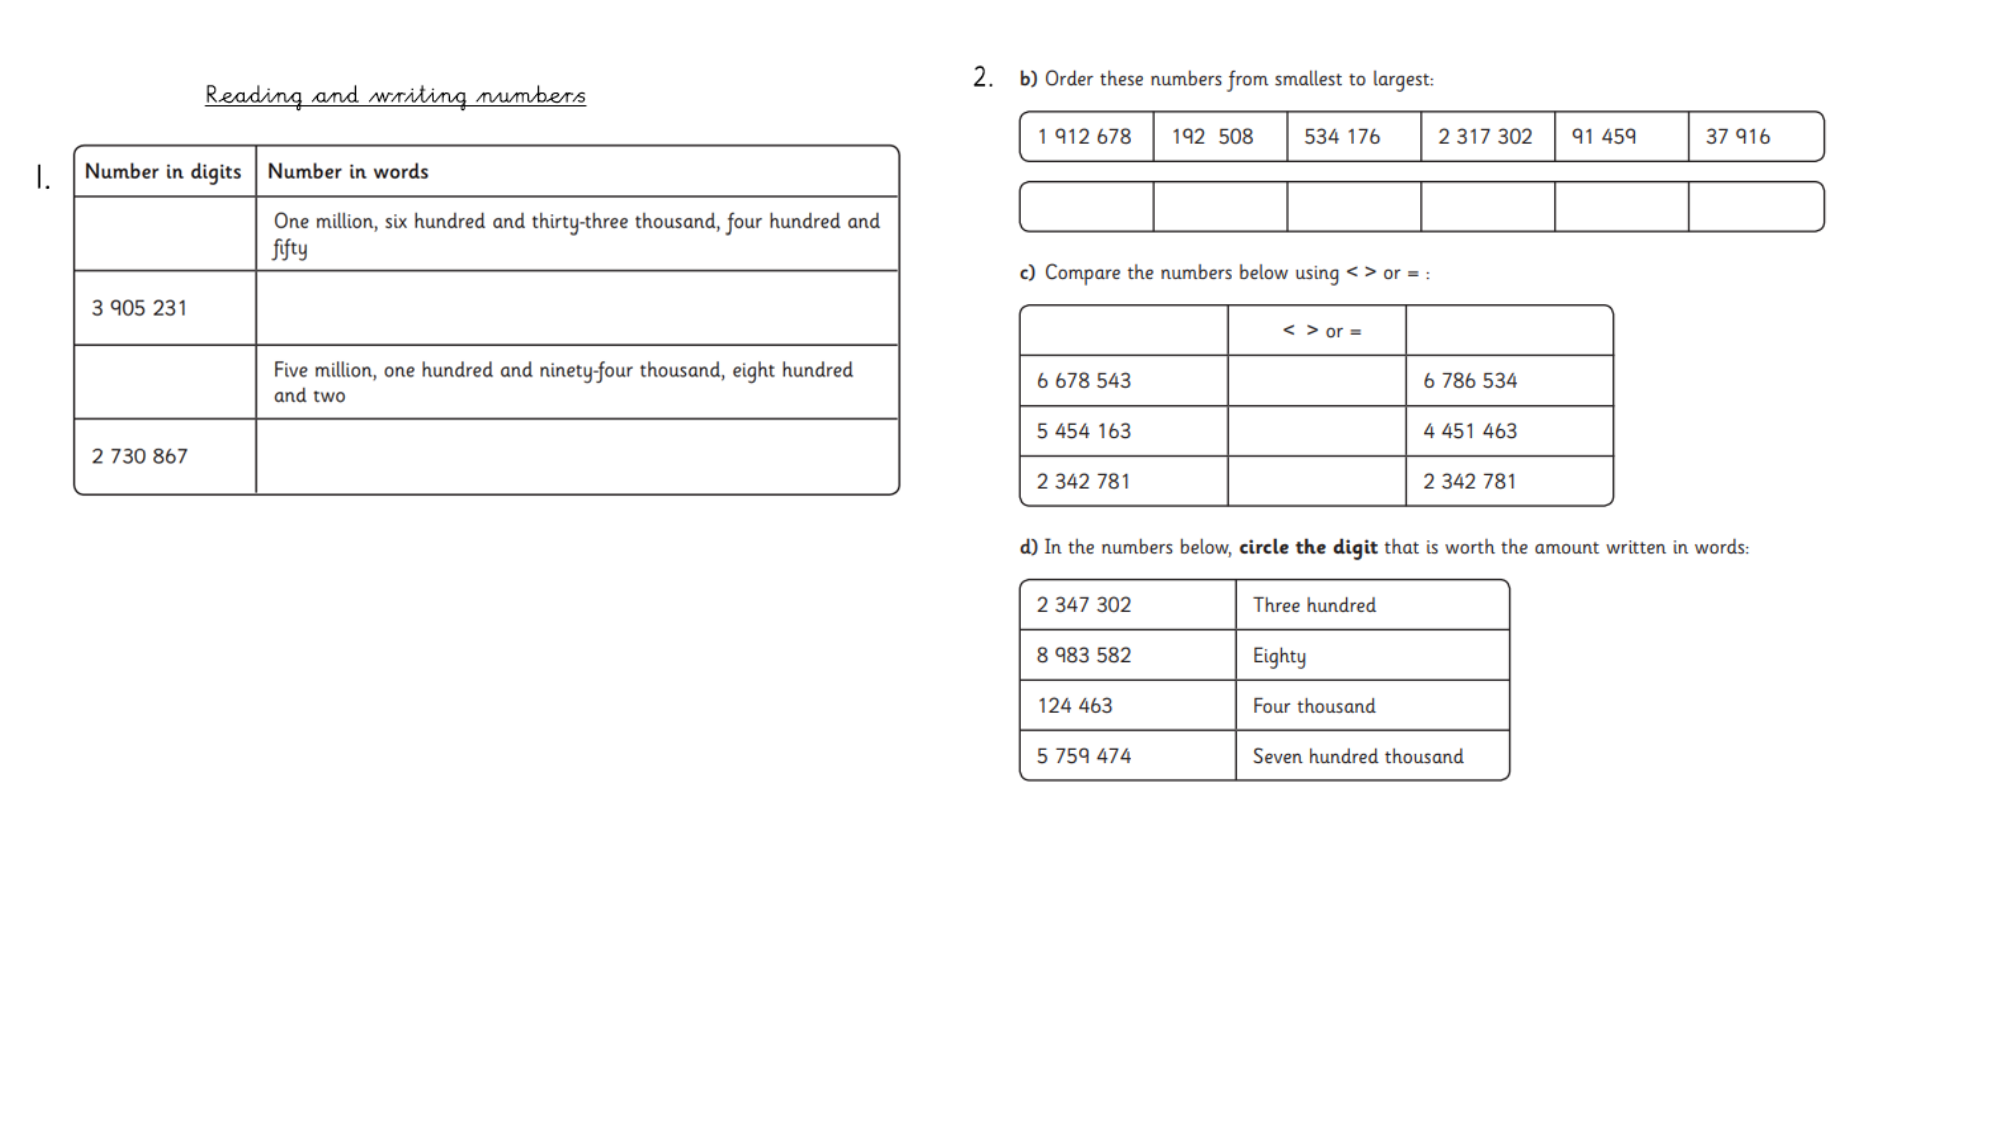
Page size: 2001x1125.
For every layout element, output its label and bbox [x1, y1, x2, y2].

picture [24, 46, 1967, 819]
